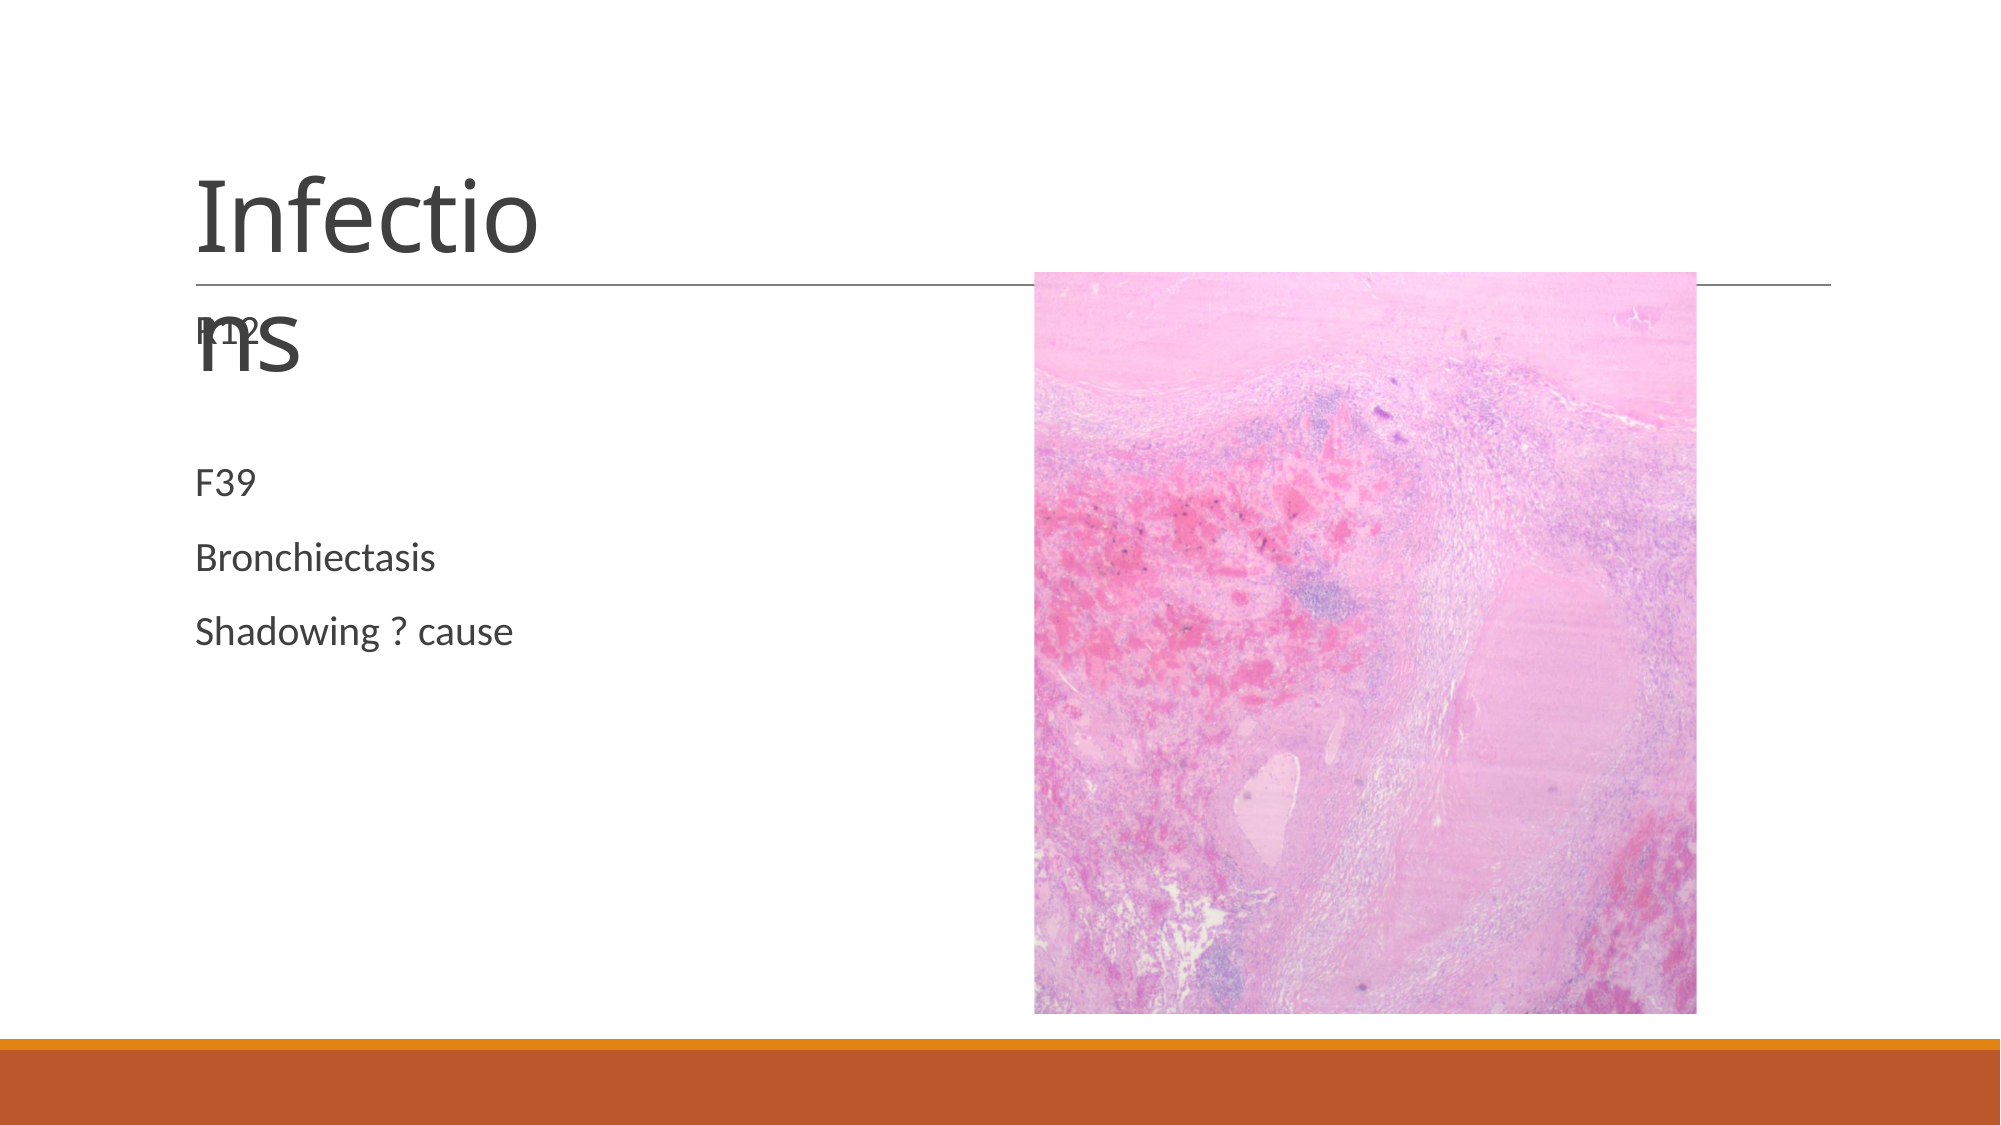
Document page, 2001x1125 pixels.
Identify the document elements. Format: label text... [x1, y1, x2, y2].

text_box R12 F39 Bronchiectasis Shadowing ? cause [192, 300, 518, 654]
text_box [1034, 272, 1697, 1014]
title Infections [192, 149, 581, 392]
